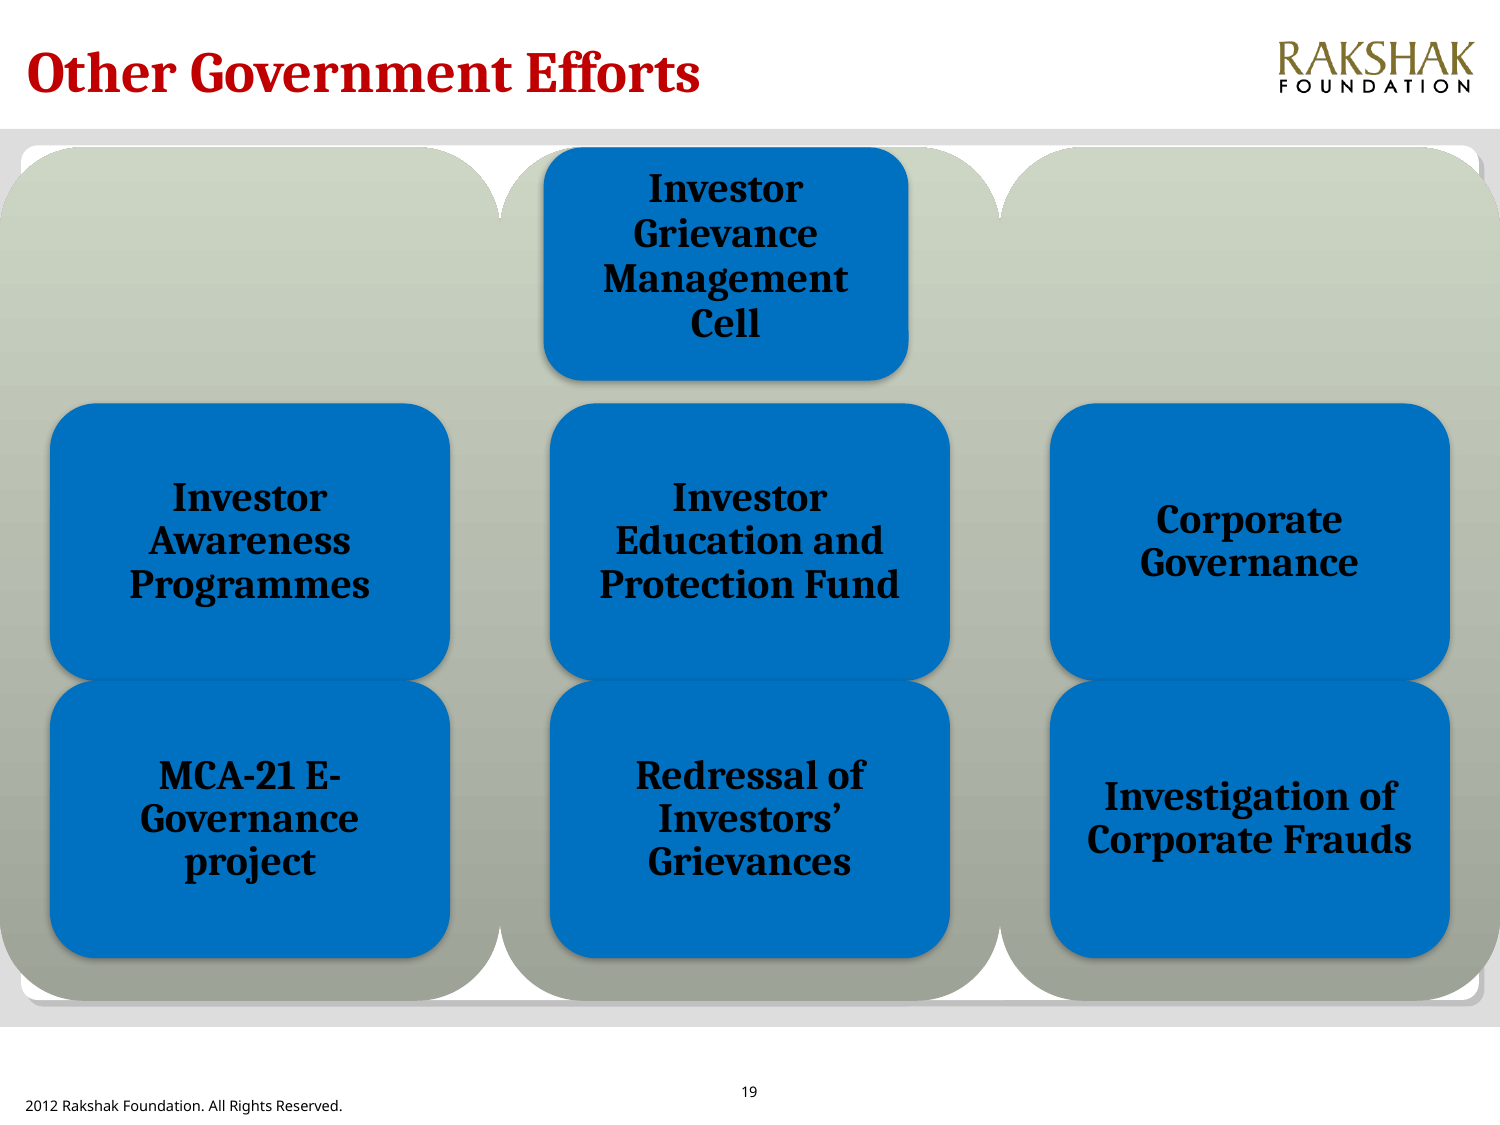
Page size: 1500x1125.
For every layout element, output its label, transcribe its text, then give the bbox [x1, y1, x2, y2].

text_box Other Government Efforts [12, 34, 717, 145]
slide_number 19 [725, 1059, 774, 1111]
picture [1276, 32, 1479, 96]
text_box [0, 147, 1500, 1002]
